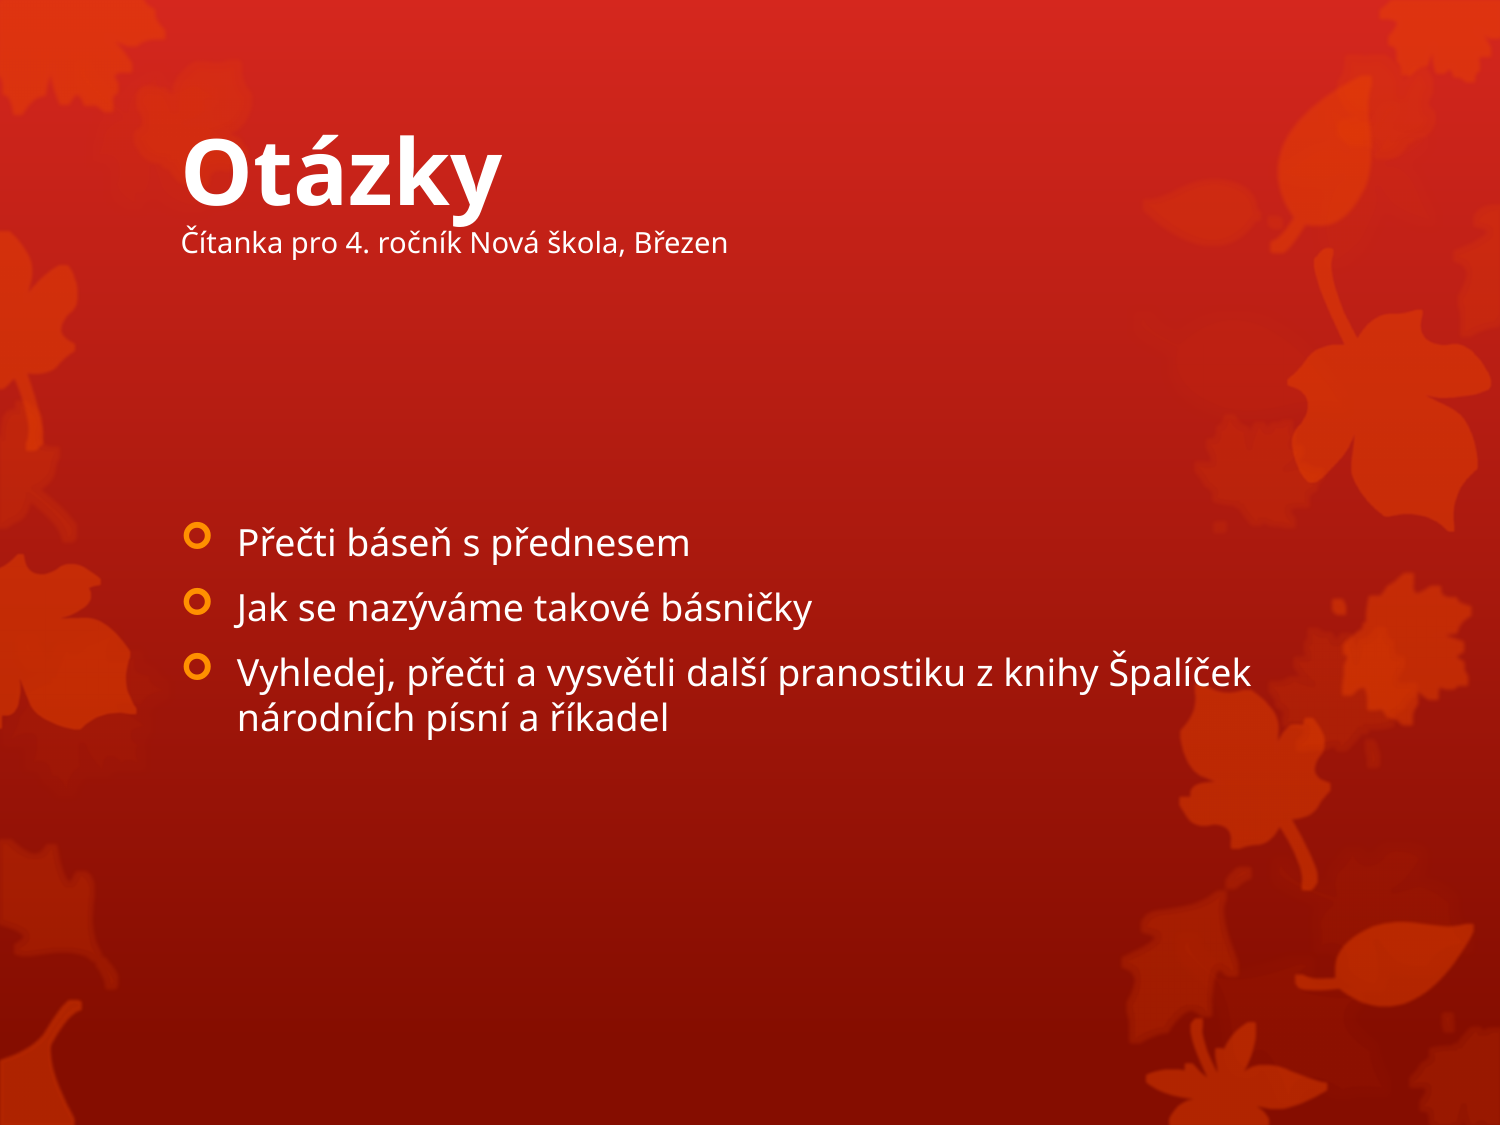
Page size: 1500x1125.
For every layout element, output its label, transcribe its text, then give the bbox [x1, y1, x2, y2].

title Otázky Čítanka pro 4. ročník Nová škola, Březen [165, 110, 1335, 263]
list Přečti báseň s přednesem Jak se nazýváme takové básničky Vyhledej, přečti a vysvětli další pranostiku z knihy Špalíček národních písní a říkadel [165, 296, 1335, 962]
